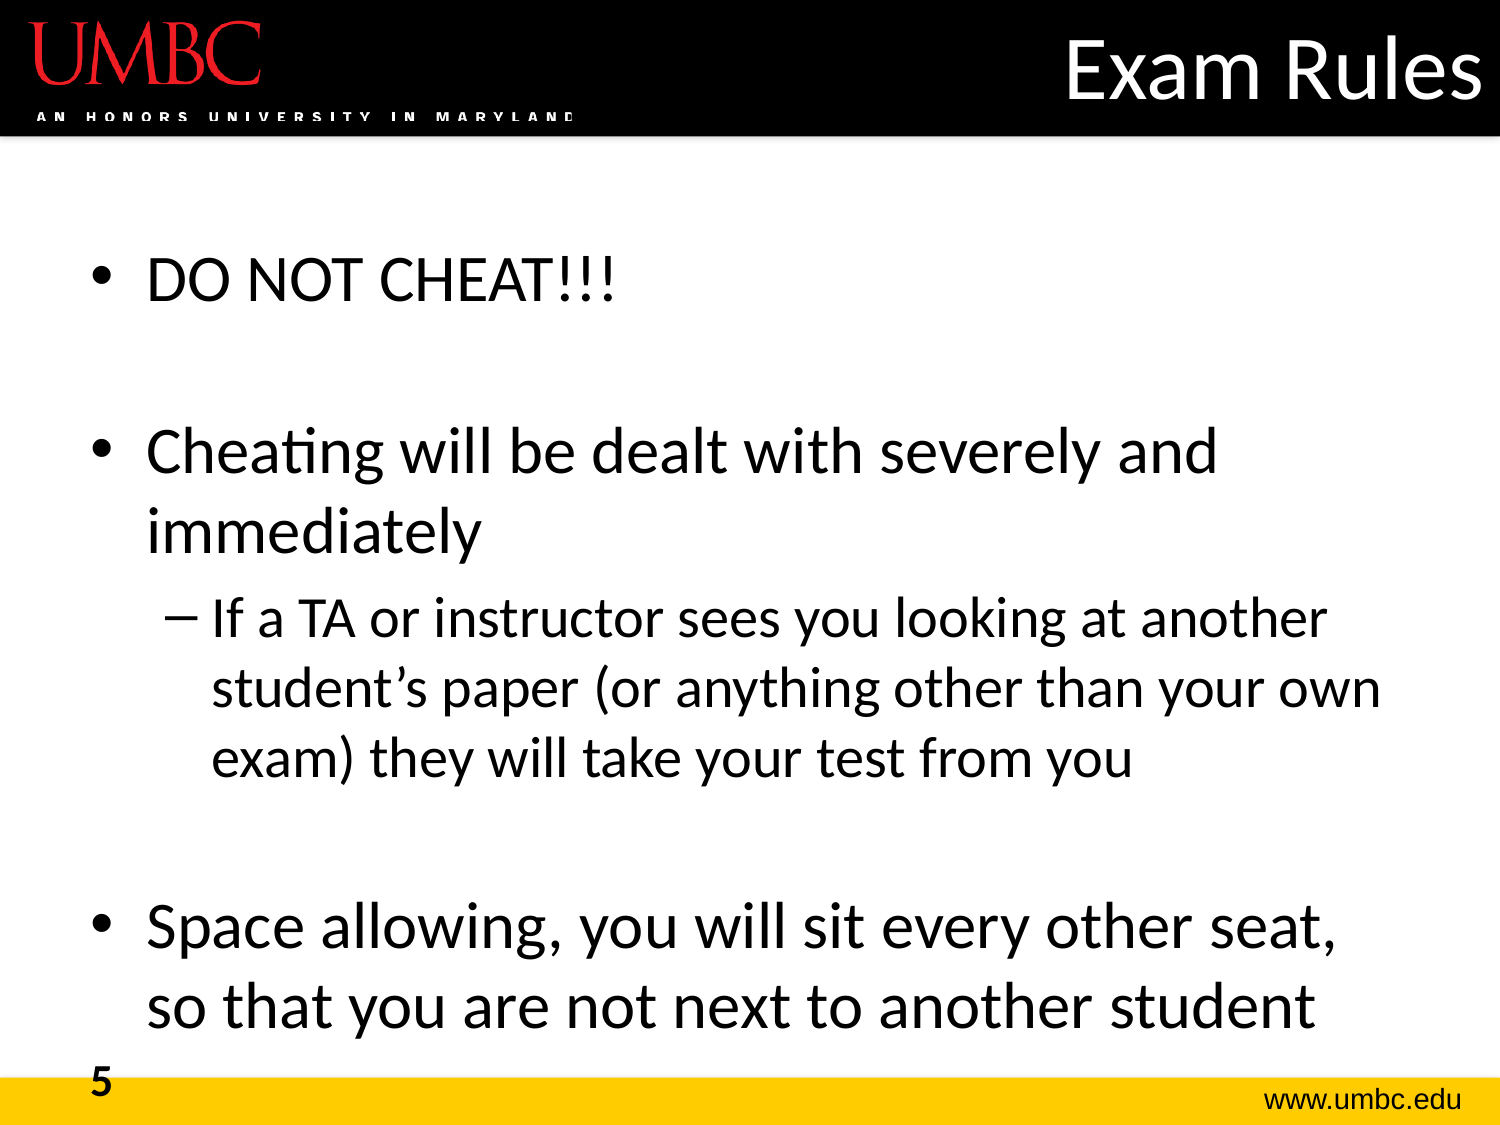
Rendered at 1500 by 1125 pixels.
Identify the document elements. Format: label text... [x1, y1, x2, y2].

title Exam Rules [150, 0, 1500, 188]
list DO NOT CHEAT!!! Cheating will be dealt with severely and immediately If a TA or instructor sees you looking at another student’s paper (or anything other than your own exam) they will take your test from you Space allowing, you will sit every other seat, so that you are not next to another student [75, 226, 1425, 1005]
slide_number 5 [75, 1042, 425, 1103]
